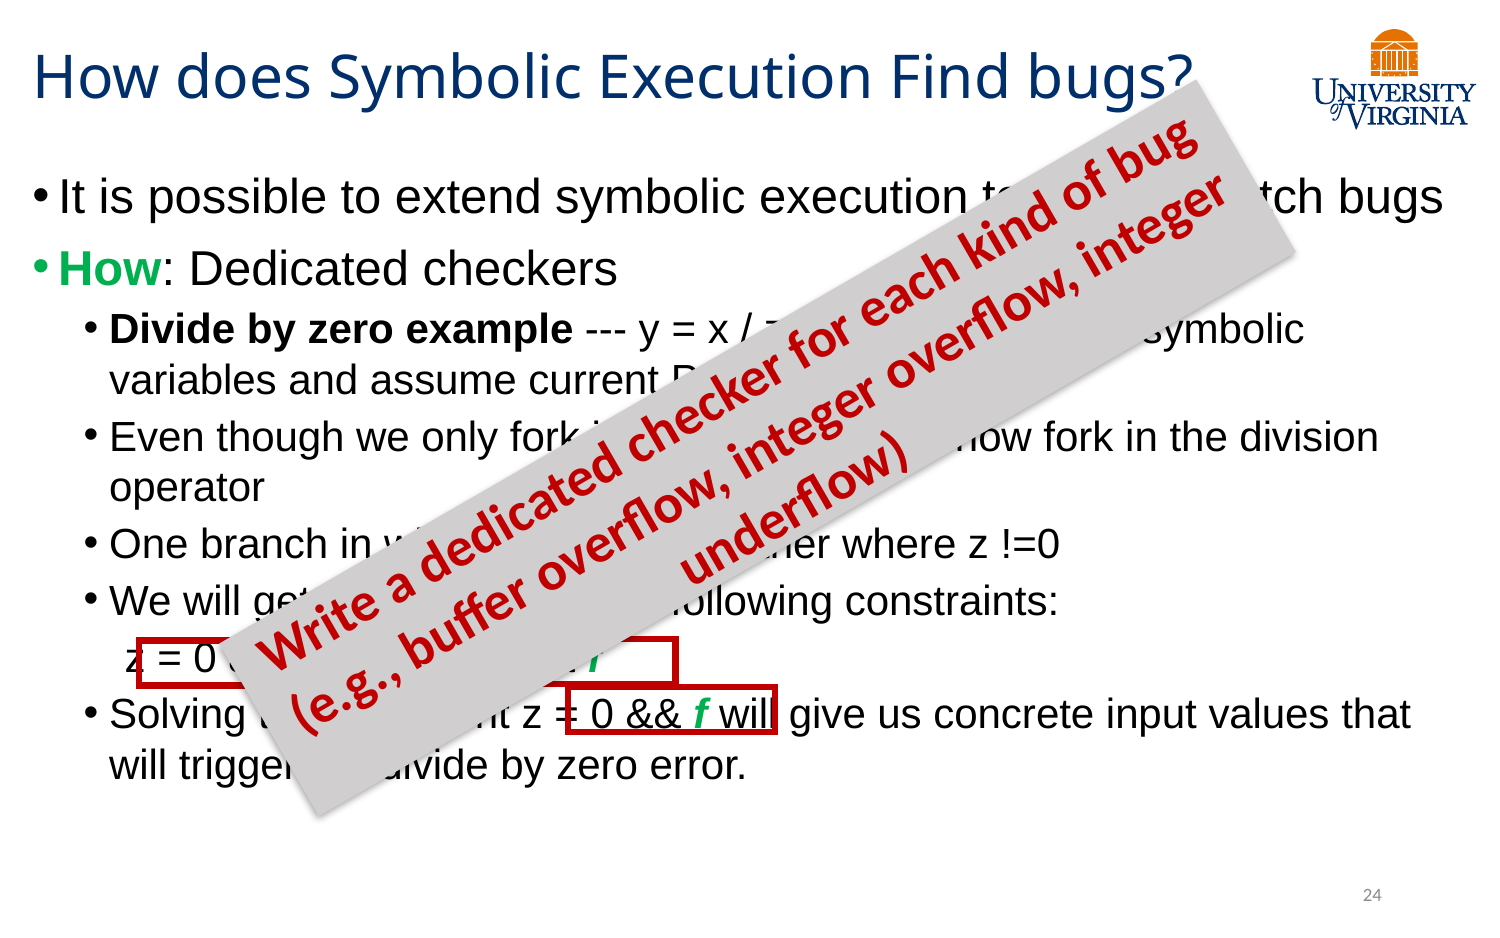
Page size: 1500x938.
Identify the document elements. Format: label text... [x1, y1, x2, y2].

slide_number 24 [1059, 868, 1397, 919]
list It is possible to extend symbolic execution to help us catch bugs How: Dedicated checkers Divide by zero example --- y = x / z where x and z are symbolic variables and assume current PC is f Even though we only fork in branches we will now fork in the division operator One branch in which z = 0 and another where z !=0 We will get two paths with the following constraints: z = 0 && f, z != 0 && f Solving the constraint z = 0 && f will give us concrete input values that will trigger the divide by zero error. [17, 157, 1483, 845]
text_box [567, 686, 776, 733]
text_box [564, 638, 677, 685]
title How does Symbolic Execution Find bugs? [17, 14, 1297, 145]
text_box Write a dedicated checker for each kind of bug (e.g., buffer overflow, integer overflow, integer underflow) [217, 78, 1298, 818]
text_box [138, 639, 235, 686]
